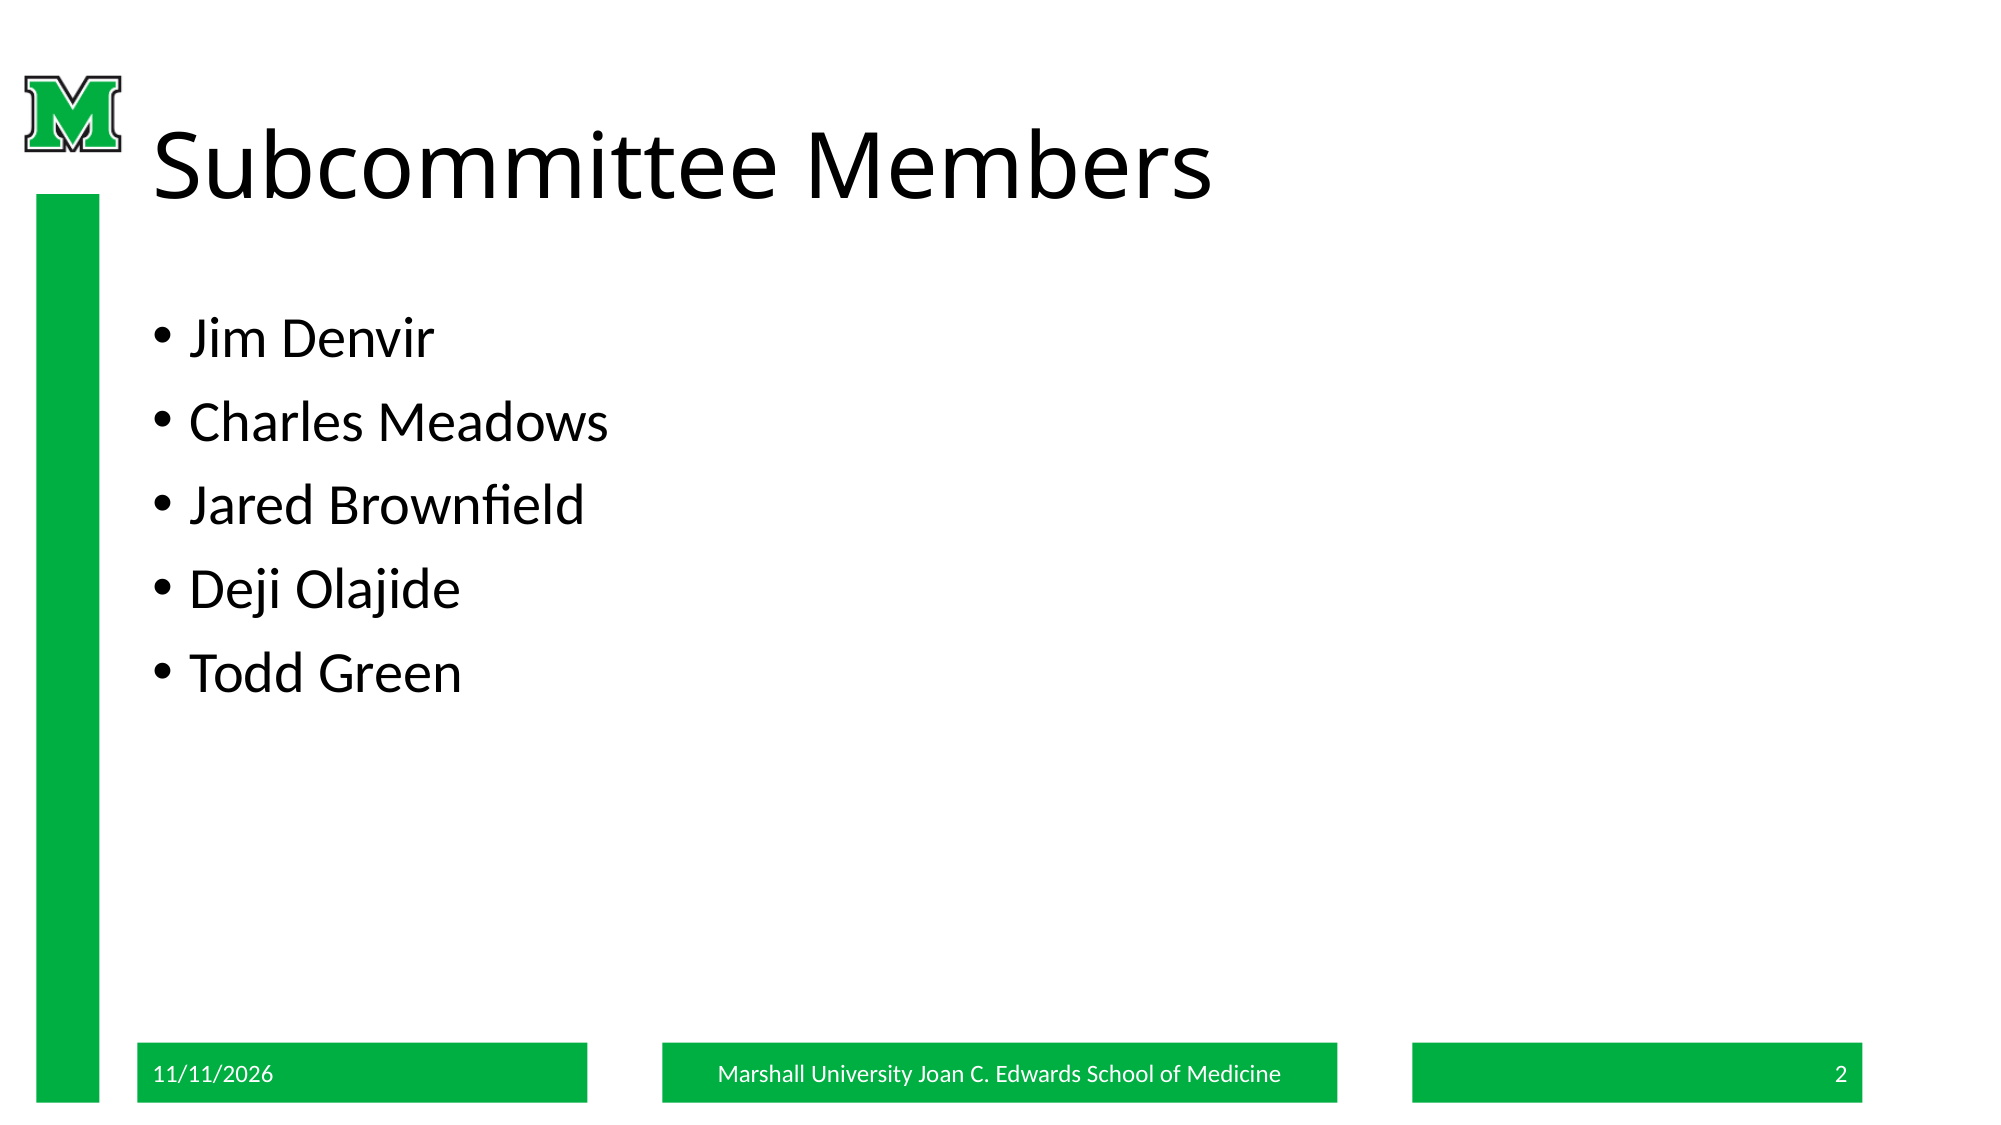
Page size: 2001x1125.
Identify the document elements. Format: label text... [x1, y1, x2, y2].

title Subcommittee Members [137, 59, 1863, 278]
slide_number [137, 1042, 588, 1103]
list Jim Denvir Charles Meadows Jared Brownfield Deji Olajide Todd Green [137, 299, 1863, 1014]
footer Marshall University Joan C. Edwards School of Medicine [662, 1042, 1338, 1103]
picture [20, 59, 124, 169]
slide_number 2 [1412, 1042, 1863, 1103]
